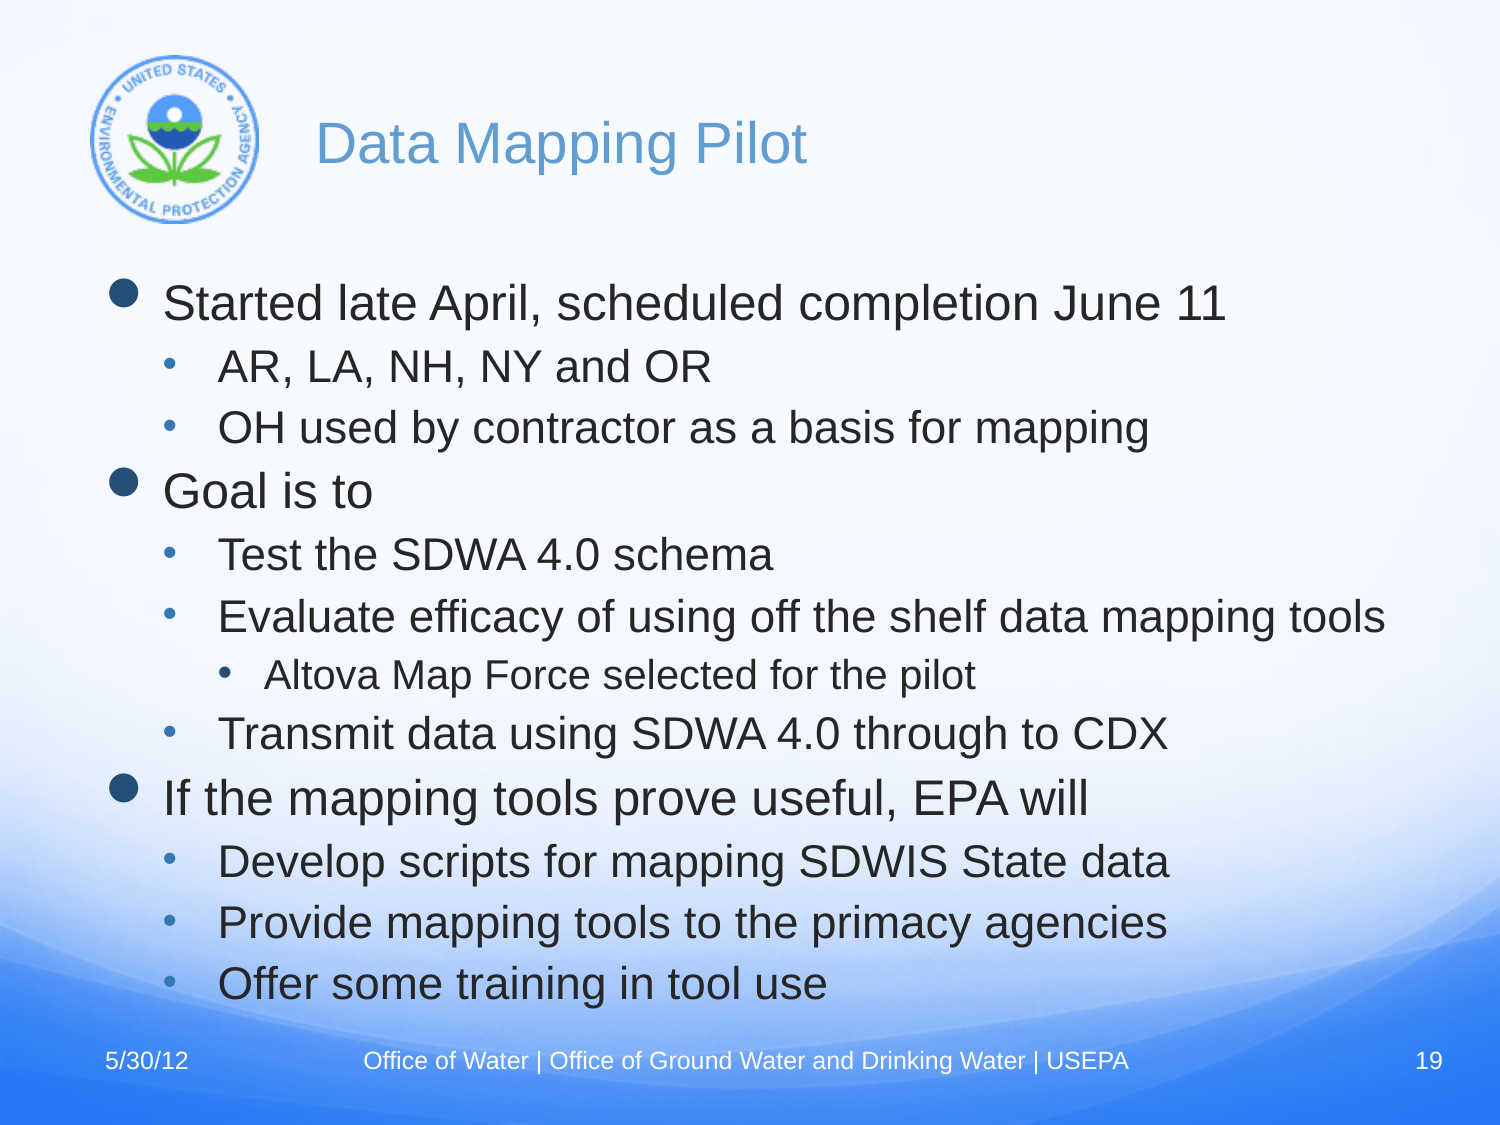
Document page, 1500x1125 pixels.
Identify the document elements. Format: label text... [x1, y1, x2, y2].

footer Office of Water | Office of Ground Water and Drinking Water | USEPA [331, 1029, 1163, 1090]
slide_number 19 [1295, 1029, 1459, 1090]
title Data Mapping Pilot [300, 42, 1410, 237]
list Started late April, scheduled completion June 11 AR, LA, NH, NY and OR OH used by contractor as a basis for mapping Goal is to Test the SDWA 4.0 schema Evaluate efficacy of using off the shelf data mapping tools Altova Map Force selected for the pilot Transmit data using SDWA 4.0 through to CDX If the mapping tools prove useful, EPA will Develop scripts for mapping SDWIS State data Provide mapping tools to the primacy agencies Offer some training in tool use [90, 262, 1410, 975]
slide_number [90, 1029, 301, 1090]
picture [90, 55, 259, 224]
